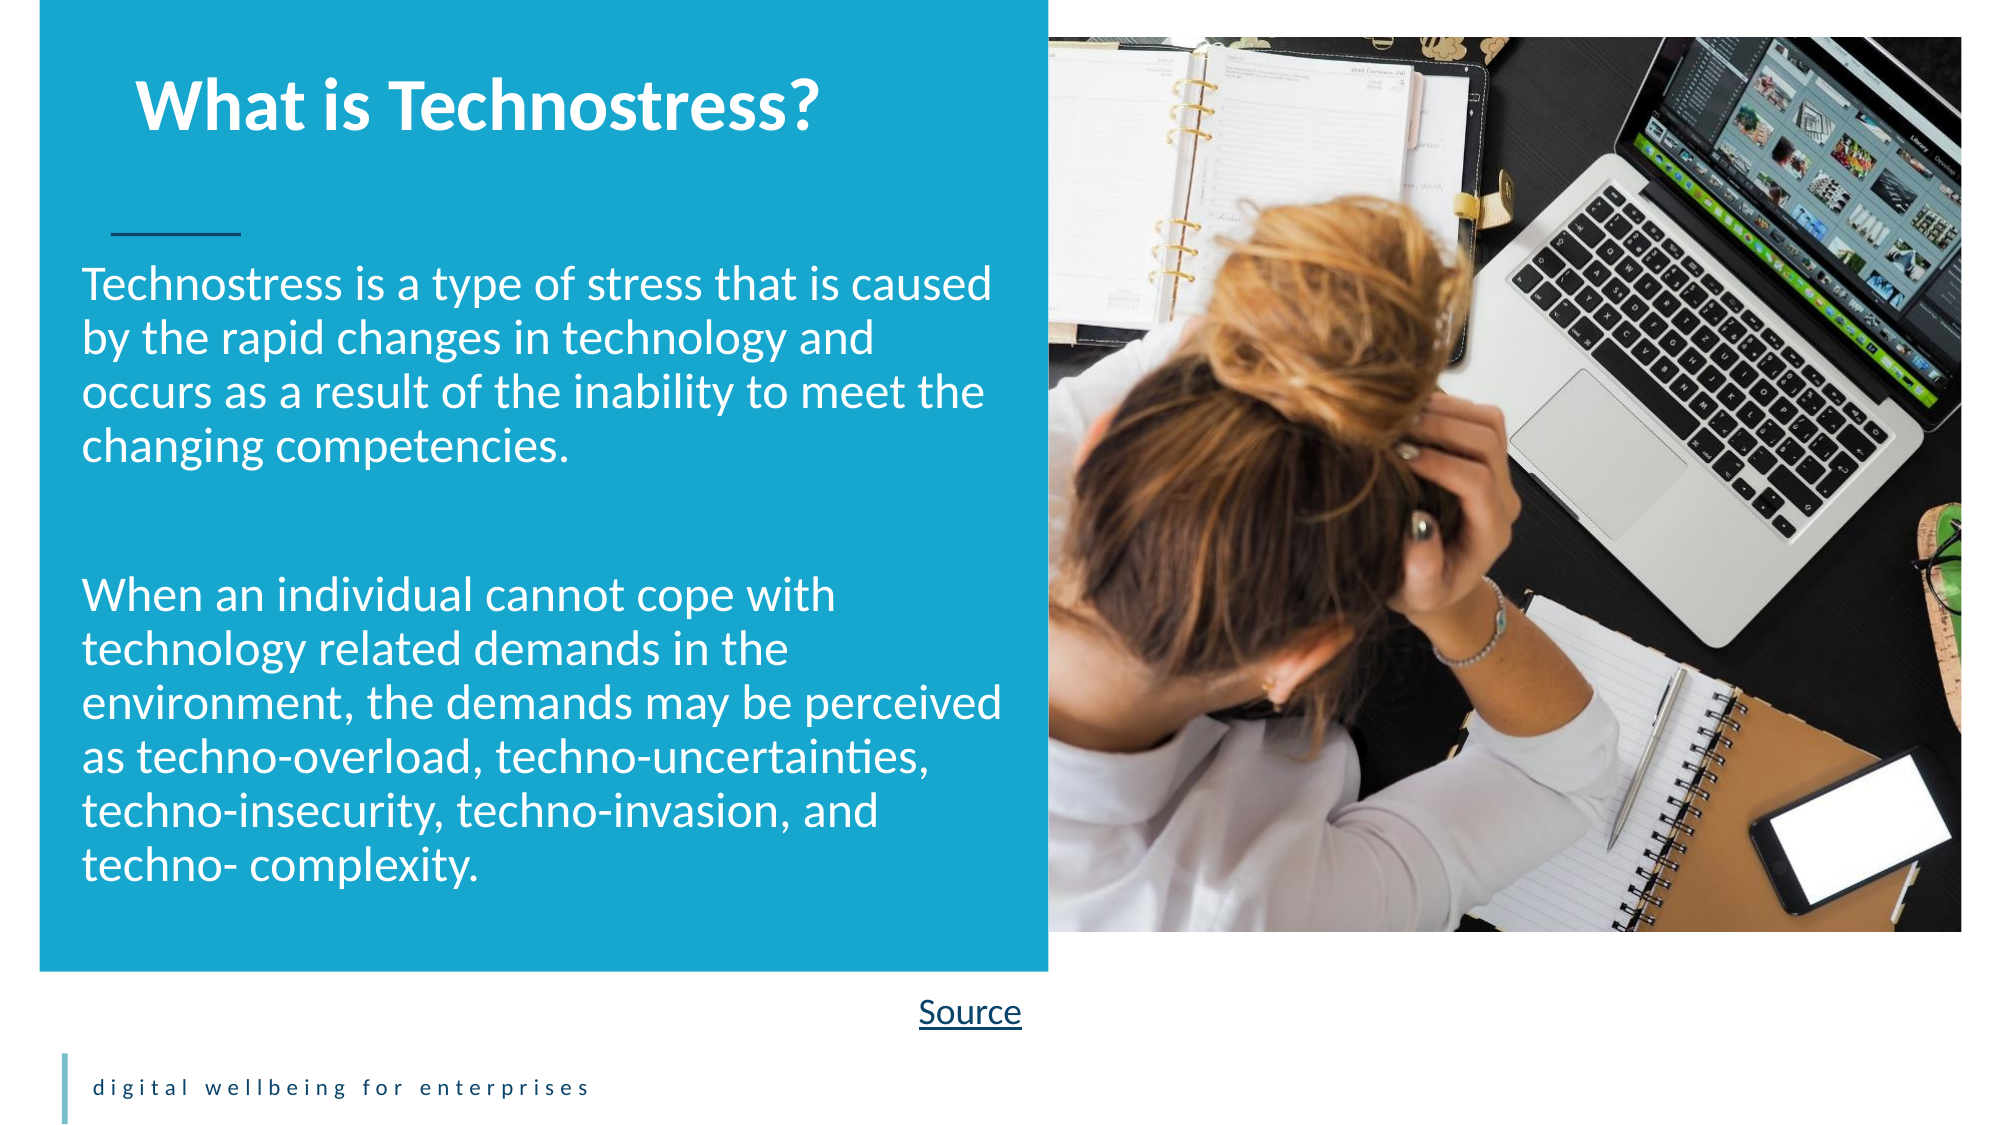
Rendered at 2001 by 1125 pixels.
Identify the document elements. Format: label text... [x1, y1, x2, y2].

text_box Source [903, 979, 1097, 1040]
list Technostress is a type of stress that is caused by the rapid changes in technology and occurs as a result of the inability to meet the changing competencies. When an individual cannot cope with technology related demands in the environment, the demands may be perceived as techno-overload, techno-uncertainties, techno-insecurity, techno-invasion, and techno- complexity. [66, 249, 1025, 956]
picture [1048, 37, 1962, 932]
list What is Technostress? [120, 58, 1000, 203]
